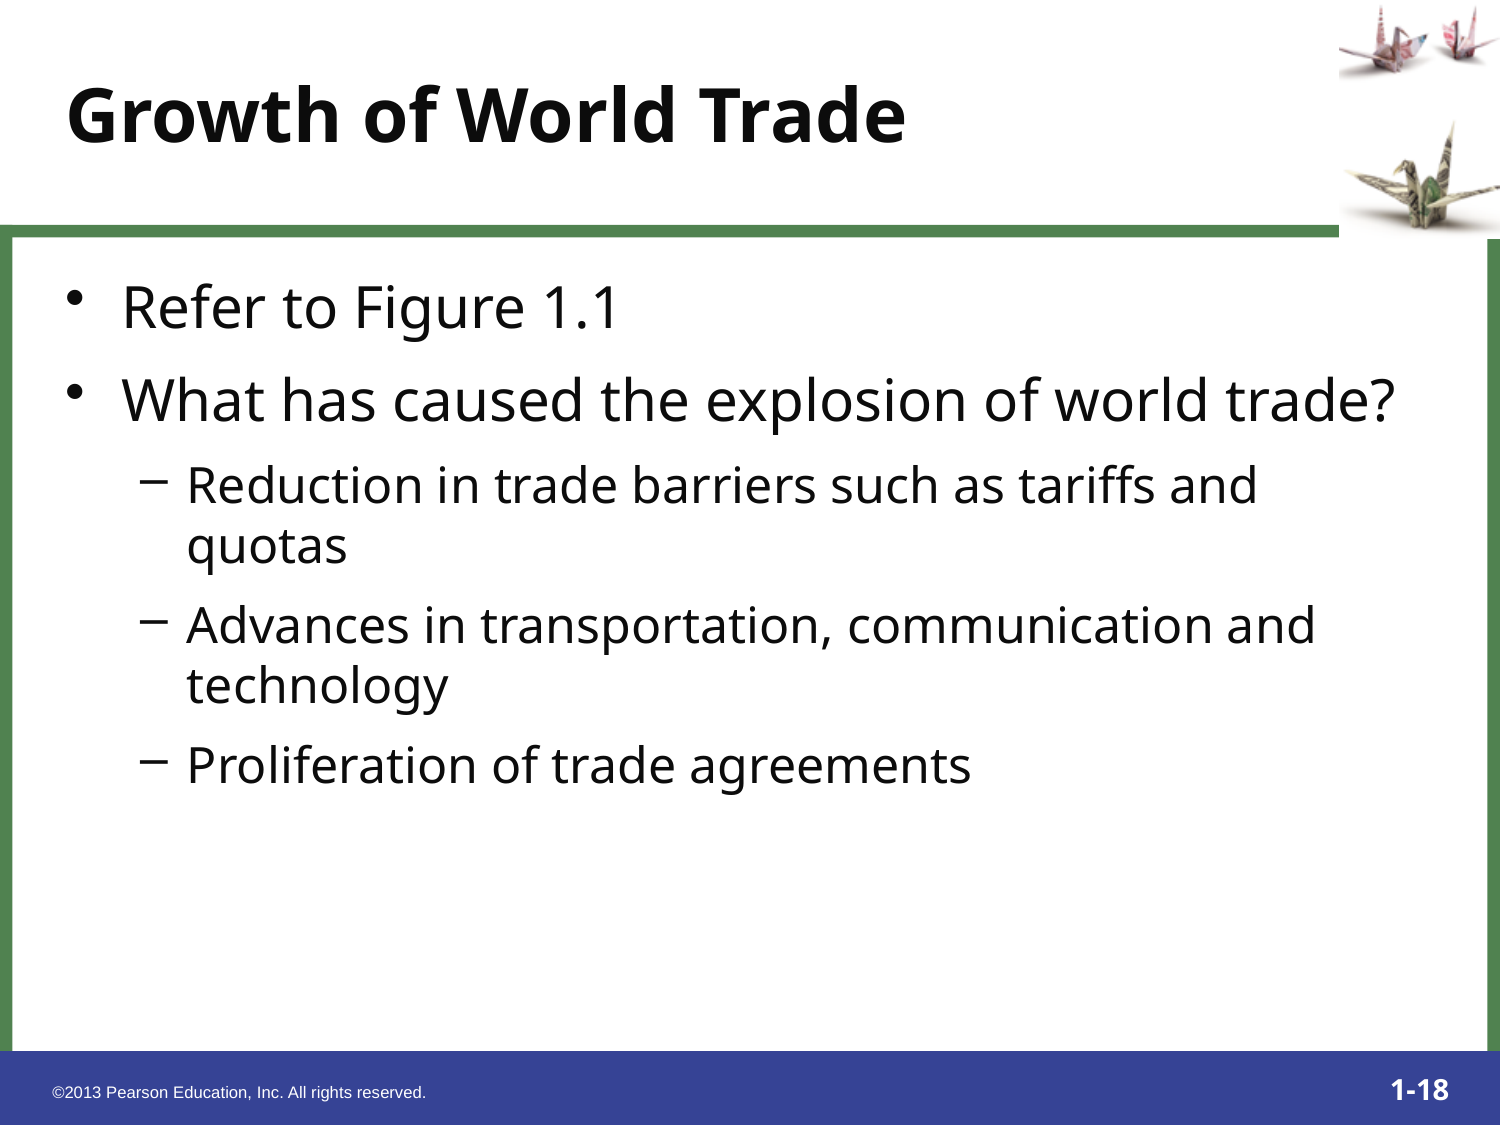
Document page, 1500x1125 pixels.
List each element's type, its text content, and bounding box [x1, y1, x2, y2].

title Growth of World Trade [50, 0, 1325, 225]
picture [1339, 0, 1500, 239]
list Refer to Figure 1.1 What has caused the explosion of world trade? Reduction in trade barriers such as tariffs and quotas Advances in transportation, communication and technology Proliferation of trade agreements [50, 262, 1450, 1013]
